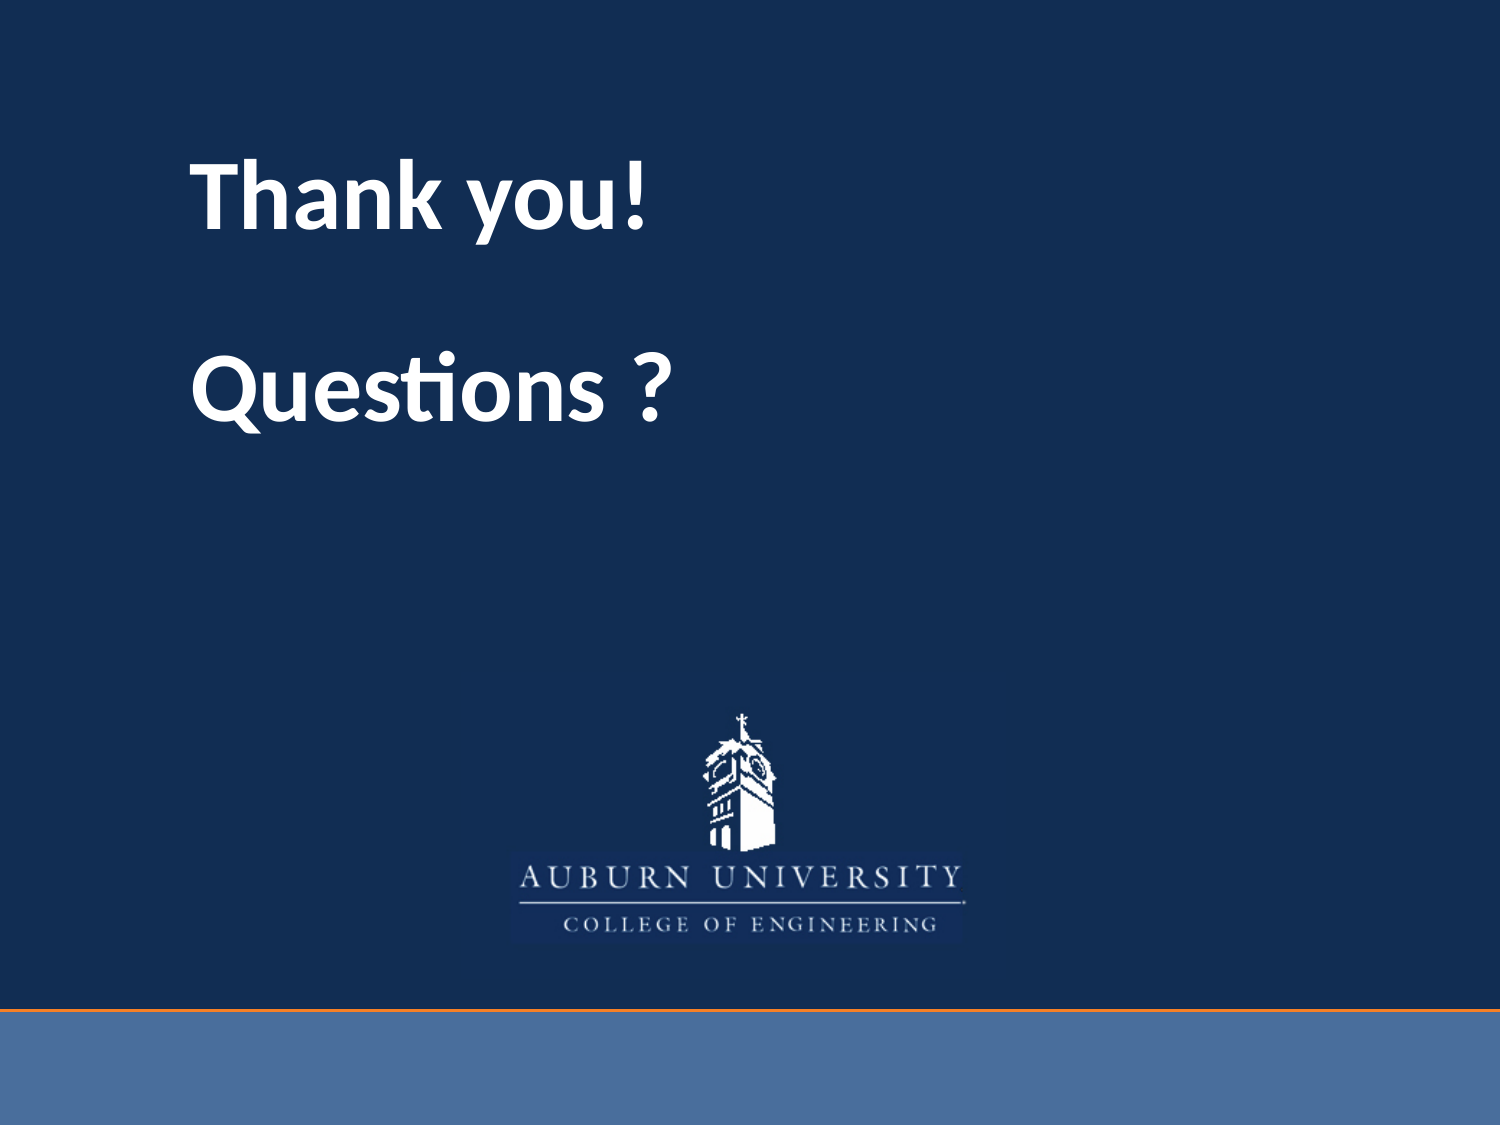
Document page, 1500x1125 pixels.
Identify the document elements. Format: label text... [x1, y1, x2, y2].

text_box Questions ? [145, 314, 691, 450]
picture [461, 672, 1006, 979]
text_box Thank you! [167, 122, 668, 257]
